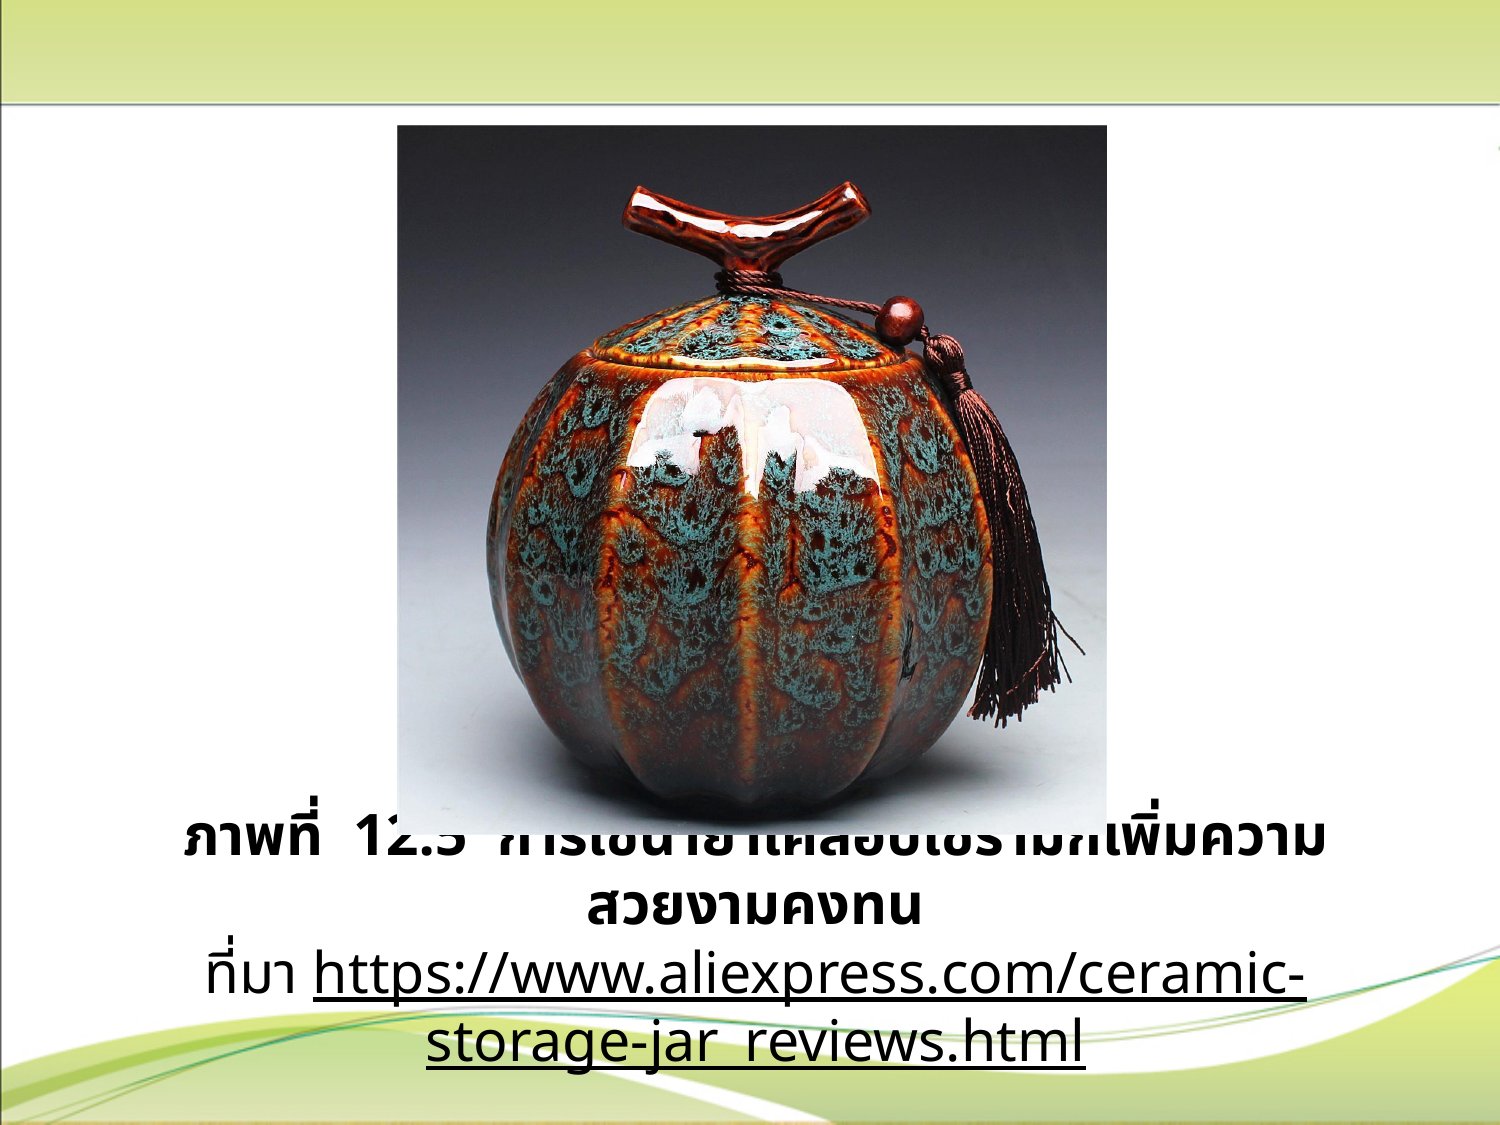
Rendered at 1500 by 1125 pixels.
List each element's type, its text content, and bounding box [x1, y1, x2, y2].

picture [0, 0, 1500, 1125]
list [397, 125, 1107, 835]
title ภาพที่ 12.5 การใช้น้ำยาเคลือบเซรามิกเพิ่มความสวยงามคงทน ที่มา https://www.aliexpress.com/ceramic-storage-jar_reviews.html [82, 789, 1430, 1083]
